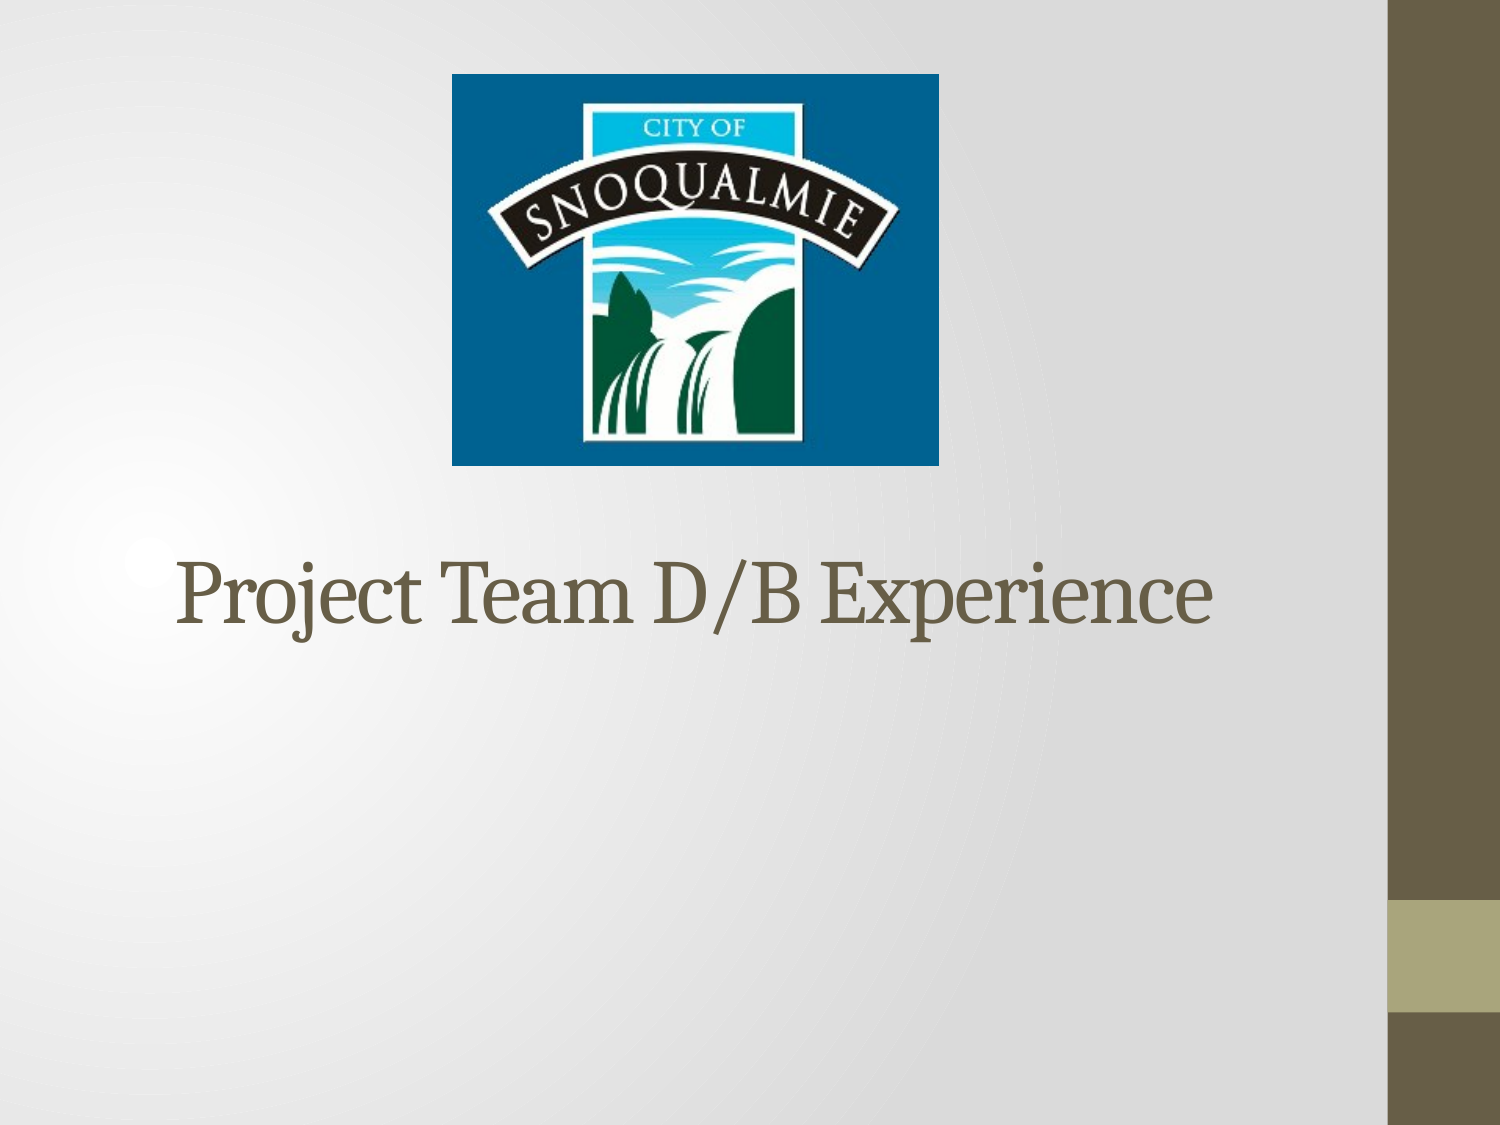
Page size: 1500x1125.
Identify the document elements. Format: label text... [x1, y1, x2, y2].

text_box Project Team D/B Experience [70, 525, 1321, 713]
picture [487, 99, 899, 448]
